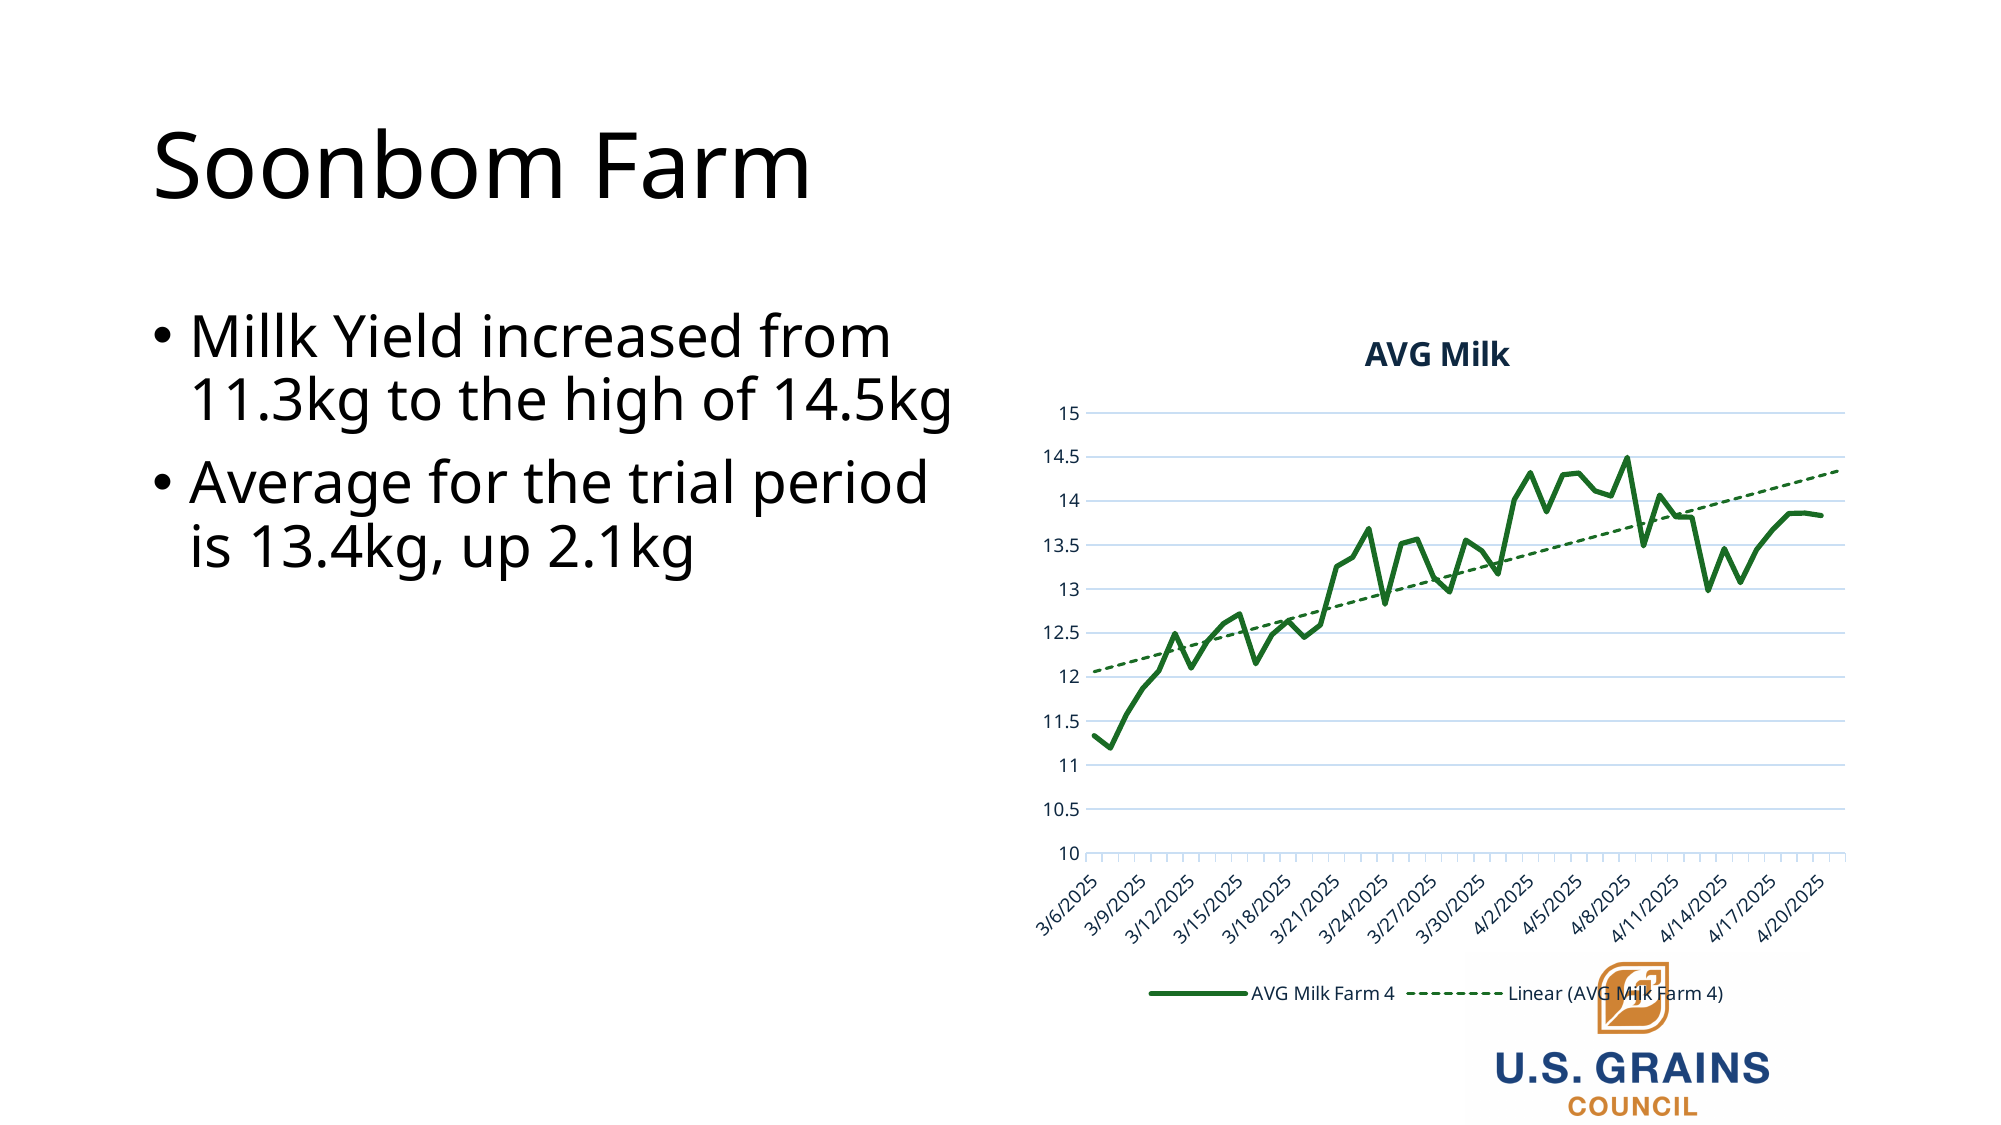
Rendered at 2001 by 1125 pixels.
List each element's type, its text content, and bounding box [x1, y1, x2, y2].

title Soonbom Farm [137, 59, 1863, 278]
chart [1011, 298, 1863, 1014]
list Millk Yield increased from 11.3kg to the high of 14.5kg Average for the trial period is 13.4kg, up 2.1kg [137, 299, 988, 1014]
picture [1465, 1014, 1810, 1125]
